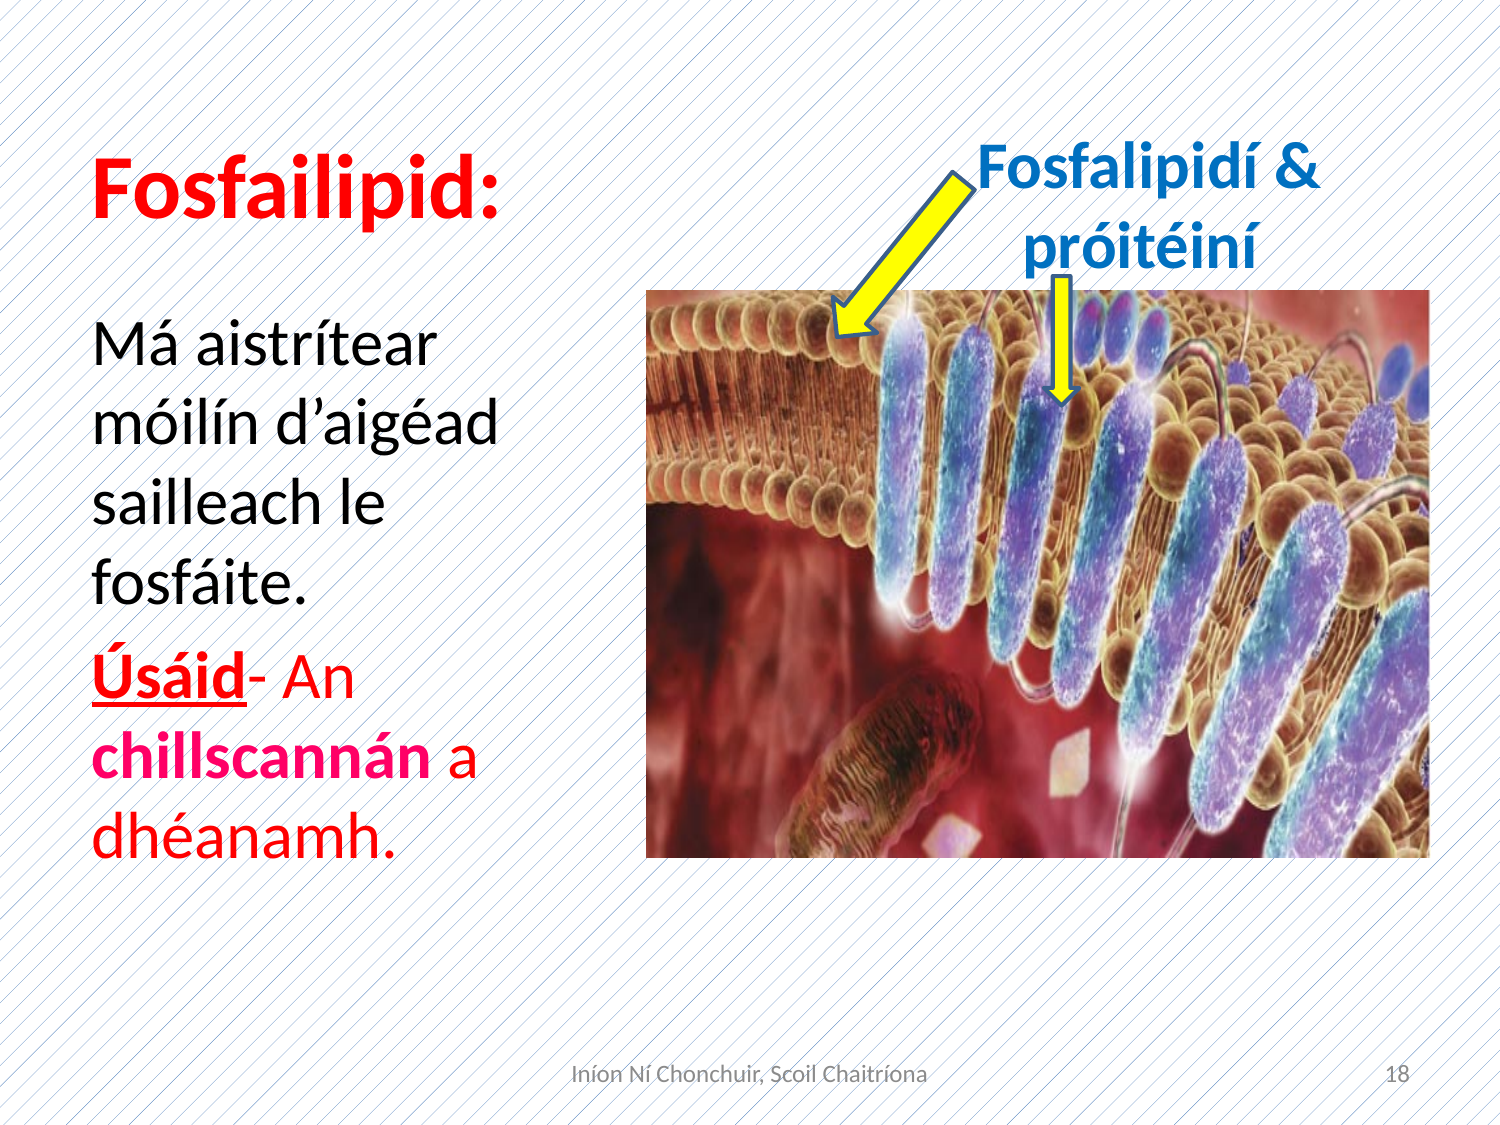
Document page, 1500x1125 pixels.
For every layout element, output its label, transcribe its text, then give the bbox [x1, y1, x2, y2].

footer Iníon Ní Chonchuir, Scoil Chaitríona [512, 1042, 988, 1103]
text_box [1050, 274, 1073, 289]
title Fosfailipid: [76, 88, 1427, 276]
picture [646, 290, 1431, 858]
list Má aistrítear móilín d’aigéad sailleach le fosfáite. Úsáid- An chillscannán a dhéanamh. [76, 290, 585, 941]
text_box [854, 169, 977, 289]
slide_number 18 [1074, 1042, 1425, 1103]
text_box Fosfalipidí & próitéiní [962, 114, 1403, 289]
